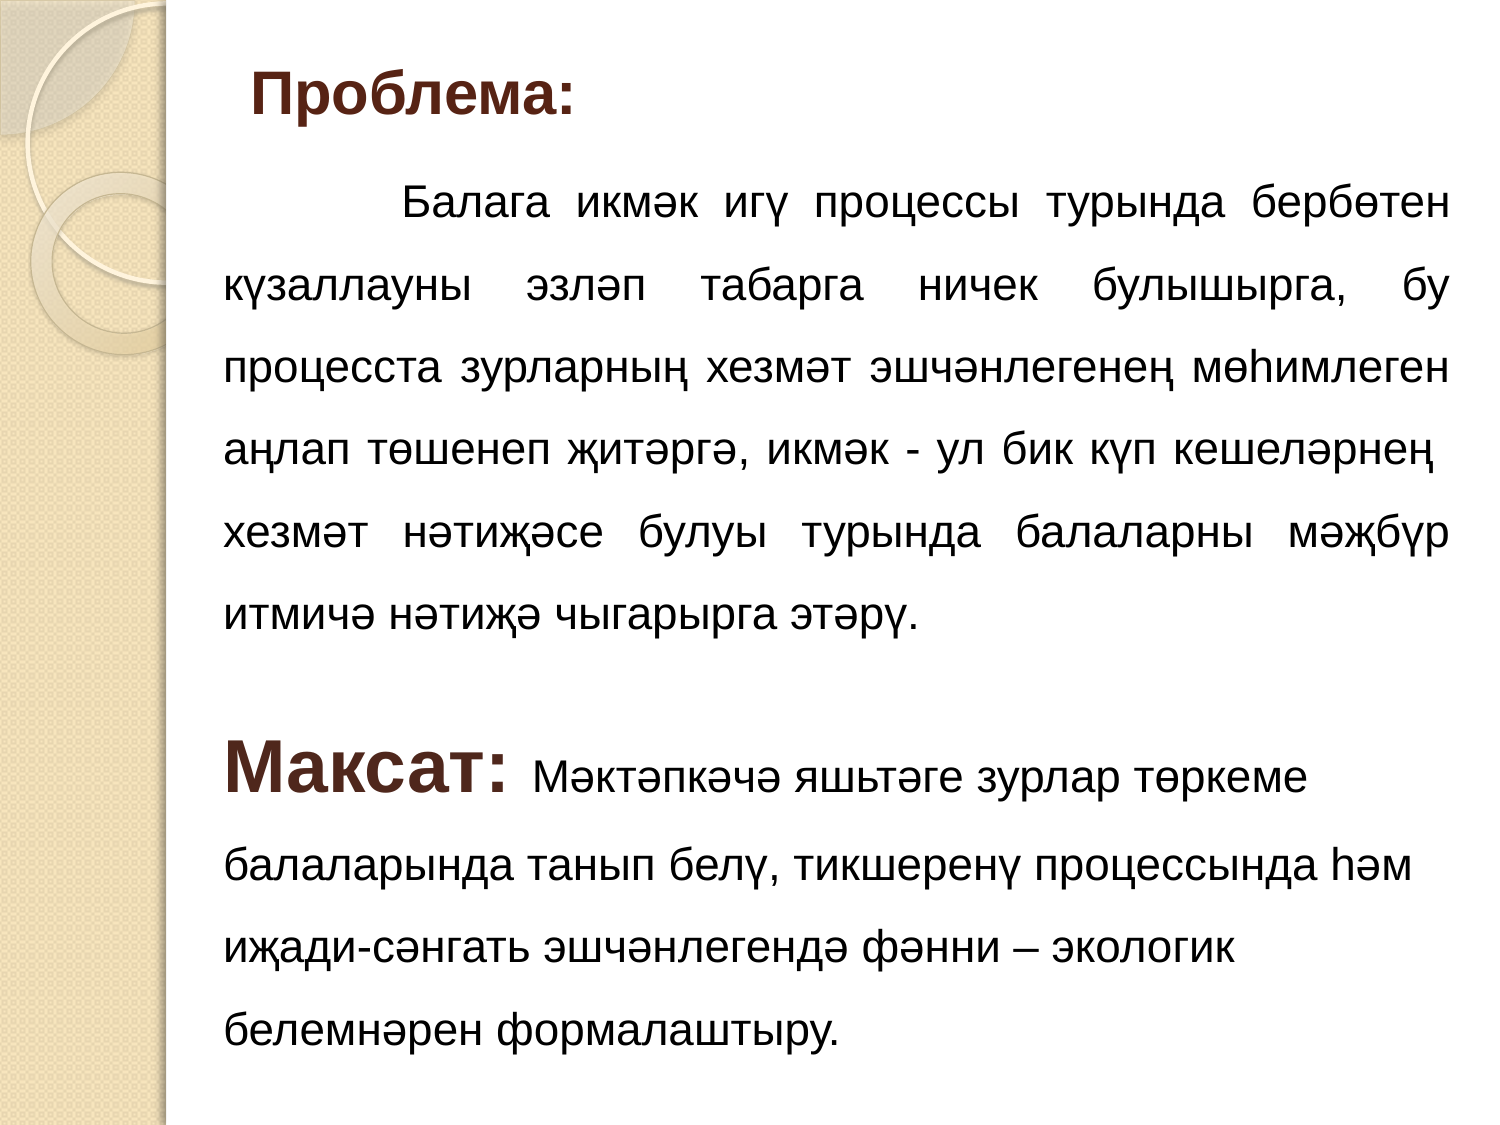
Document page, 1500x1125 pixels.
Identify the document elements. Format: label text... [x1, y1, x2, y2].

title Проблема: [235, 45, 1436, 137]
list Балага икмәк игү процессы турында бербөтен күзаллауны эзләп табарга ничек булышырга, бу процесста зурларның хезмәт эшчәнлегенең мөһимлеген аңлап төшенеп җитәргә, икмәк - ул бик күп кешеләрнең хезмәт нәтиҗәсе булуы турында балаларны мәҗбүр итмичә нәтиҗә чыгарырга этәрү. Максат: Мәктәпкәчә яшьтәге зурлар төркеме балаларында танып белү, тикшеренү процессында һәм иҗади-сәнгать эшчәнлегендә фәнни – экологик белемнәрен формалаштыру. [194, 137, 1466, 1094]
